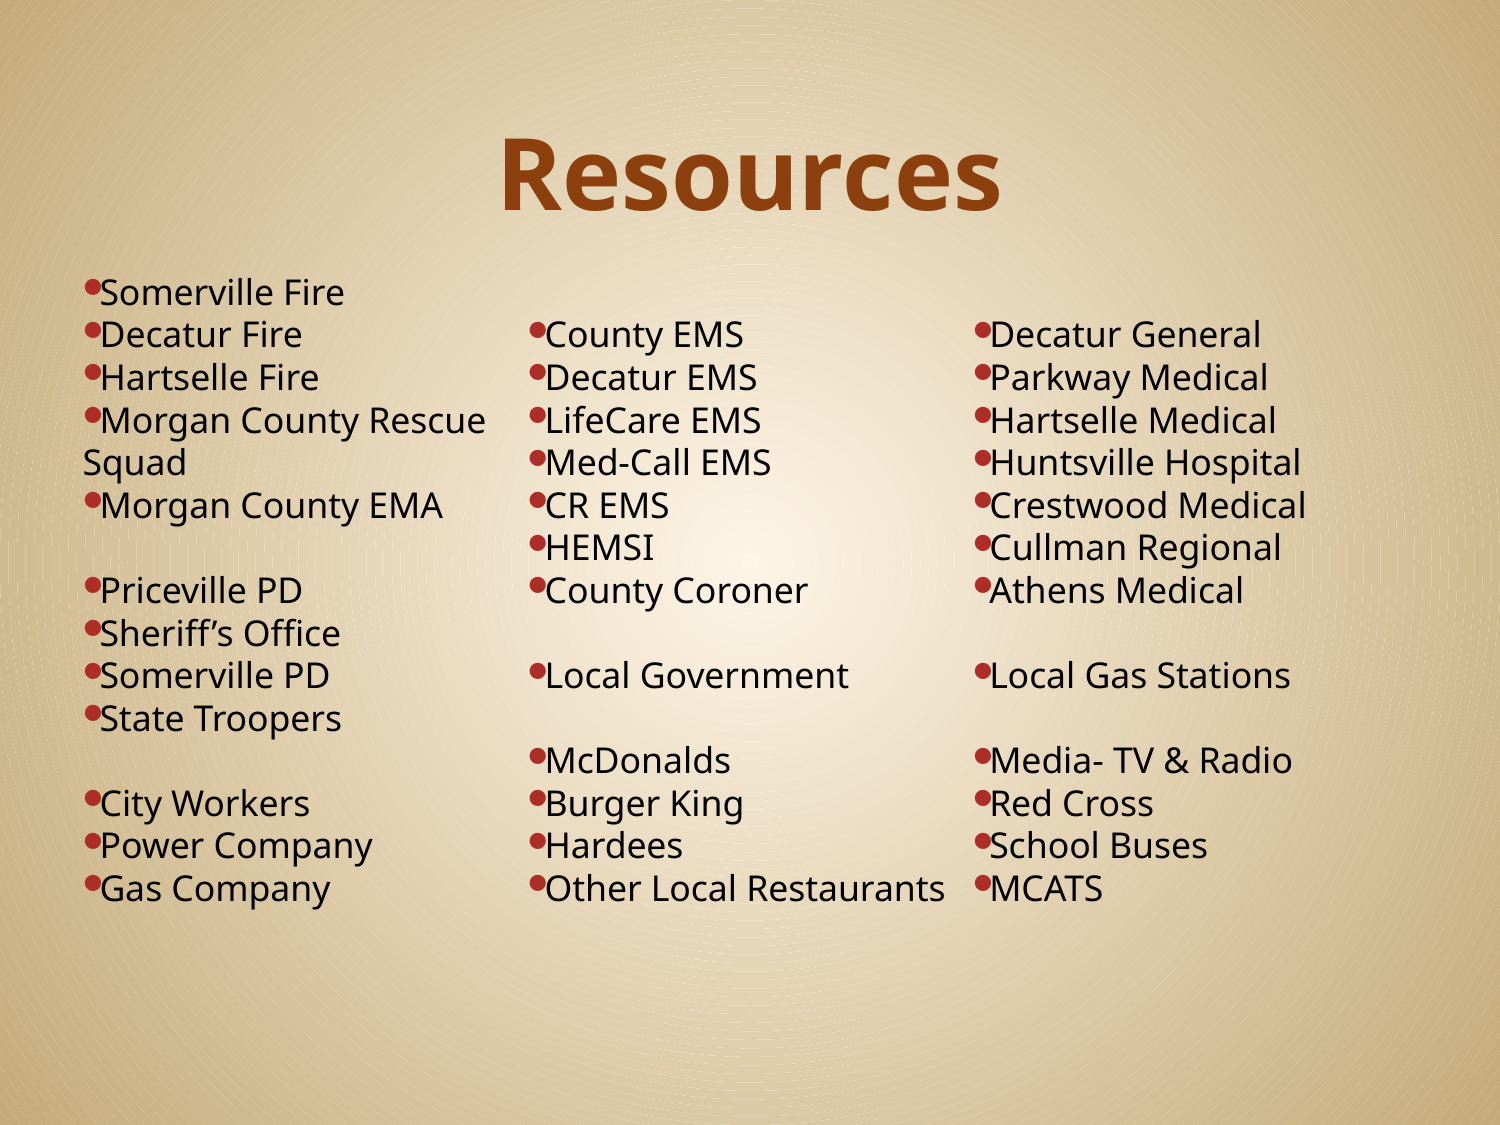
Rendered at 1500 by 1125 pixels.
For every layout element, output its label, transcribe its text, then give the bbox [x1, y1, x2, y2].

title Resources [75, 50, 1425, 238]
list Somerville Fire Decatur Fire Hartselle Fire Morgan County Rescue Squad Morgan County EMA Priceville PD Sheriff’s Office Somerville PD State Troopers City Workers Power Company Gas Company County EMS Decatur EMS LifeCare EMS Med-Call EMS CR EMS HEMSI County Coroner Local Government McDonalds Burger King Hardees Other Local Restaurants Decatur General Parkway Medical Hartselle Medical Huntsville Hospital Crestwood Medical Cullman Regional Athens Medical Local Gas Stations Media- TV & Radio Red Cross School Buses MCATS [75, 262, 1425, 1005]
